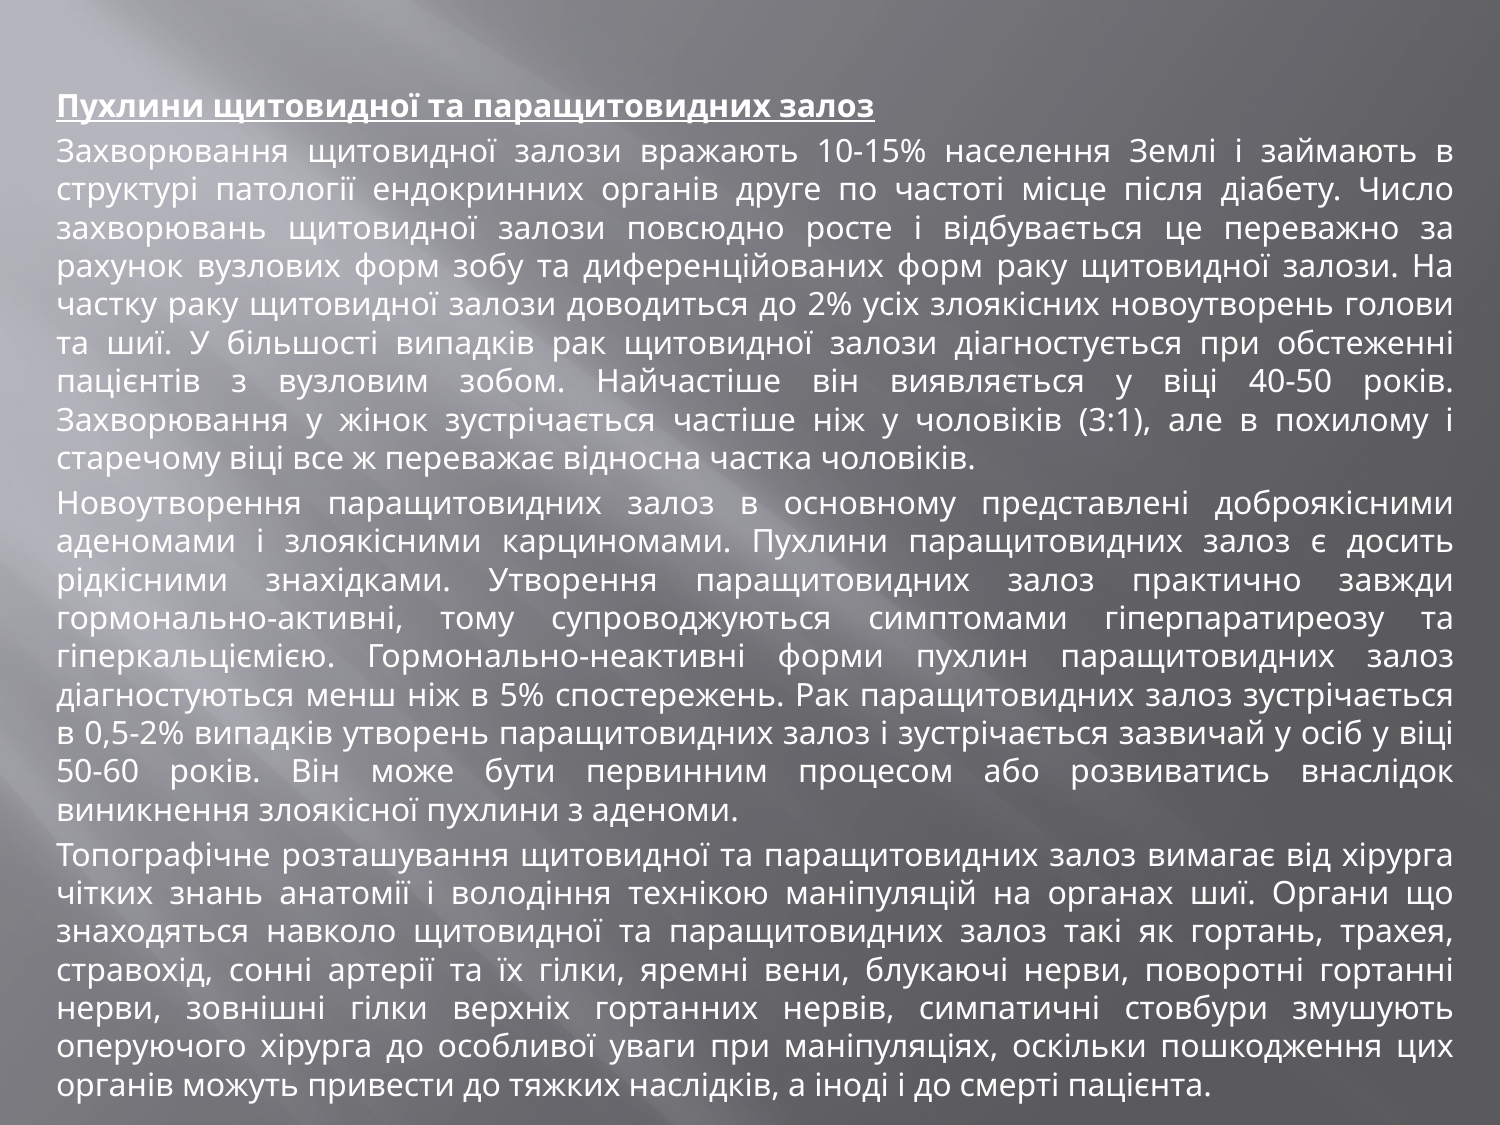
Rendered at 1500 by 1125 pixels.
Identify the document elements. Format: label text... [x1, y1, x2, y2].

subtitle Пухлини щитовидної та паращитовидних залоз Захворювання щитовидної залози вражають 10-15% населення Землі і займають в структурі патології ендокринних органів друге по частоті місце після діабету. Число захворювань щитовидної залози повсюдно росте і відбувається це переважно за рахунок вузлових форм зобу та диференційованих форм раку щитовидної залози. На частку раку щитовидної залози доводиться до 2% усіх злоякісних новоутворень голови та шиї. У більшості випадків рак щитовидної залози діагностується при обстеженні пацієнтів з вузловим зобом. Найчастіше він виявляється у віці 40-50 років. Захворювання у жінок зустрічається частіше ніж у чоловіків (3:1), але в похилому і старечому віці все ж переважає відносна частка чоловіків. Новоутворення паращитовидних залоз в основному представлені доброякісними аденомами і злоякісними карциномами. Пухлини паращитовидних залоз є досить рідкісними знахідками. Утворення паращитовидних залоз практично завжди гормонально-активні, тому супроводжуються симптомами гіперпаратиреозу та гіперкальціємією. Гормонально-неактивні форми пухлин паращитовидних залоз діагностуються менш ніж в 5% спостережень. Рак паращитовидних залоз зустрічається в 0,5-2% випадків утворень паращитовидних залоз і зустрічається зазвичай у осіб у віці 50-60 років. Він може бути первинним процесом або розвиватись внаслідок виникнення злоякісної пухлини з аденоми. Топографічне розташування щитовидної та паращитовидних залоз вимагає від хірурга чітких знань анатомії і володіння технікою маніпуляцій на органах шиї. Органи що знаходяться навколо щитовидної та паращитовидних залоз такі як гортань, трахея, стравохід, сонні артерії та їх гілки, яремні вени, блукаючі нерви, поворотні гортанні нерви, зовнішні гілки верхніх гортанних нервів, симпатичні стовбури змушують оперуючого хірурга до особливої уваги при маніпуляціях, оскільки пошкодження цих органів можуть привести до тяжких наслідків, а іноді і до смерті пацієнта. [41, 78, 1471, 1125]
